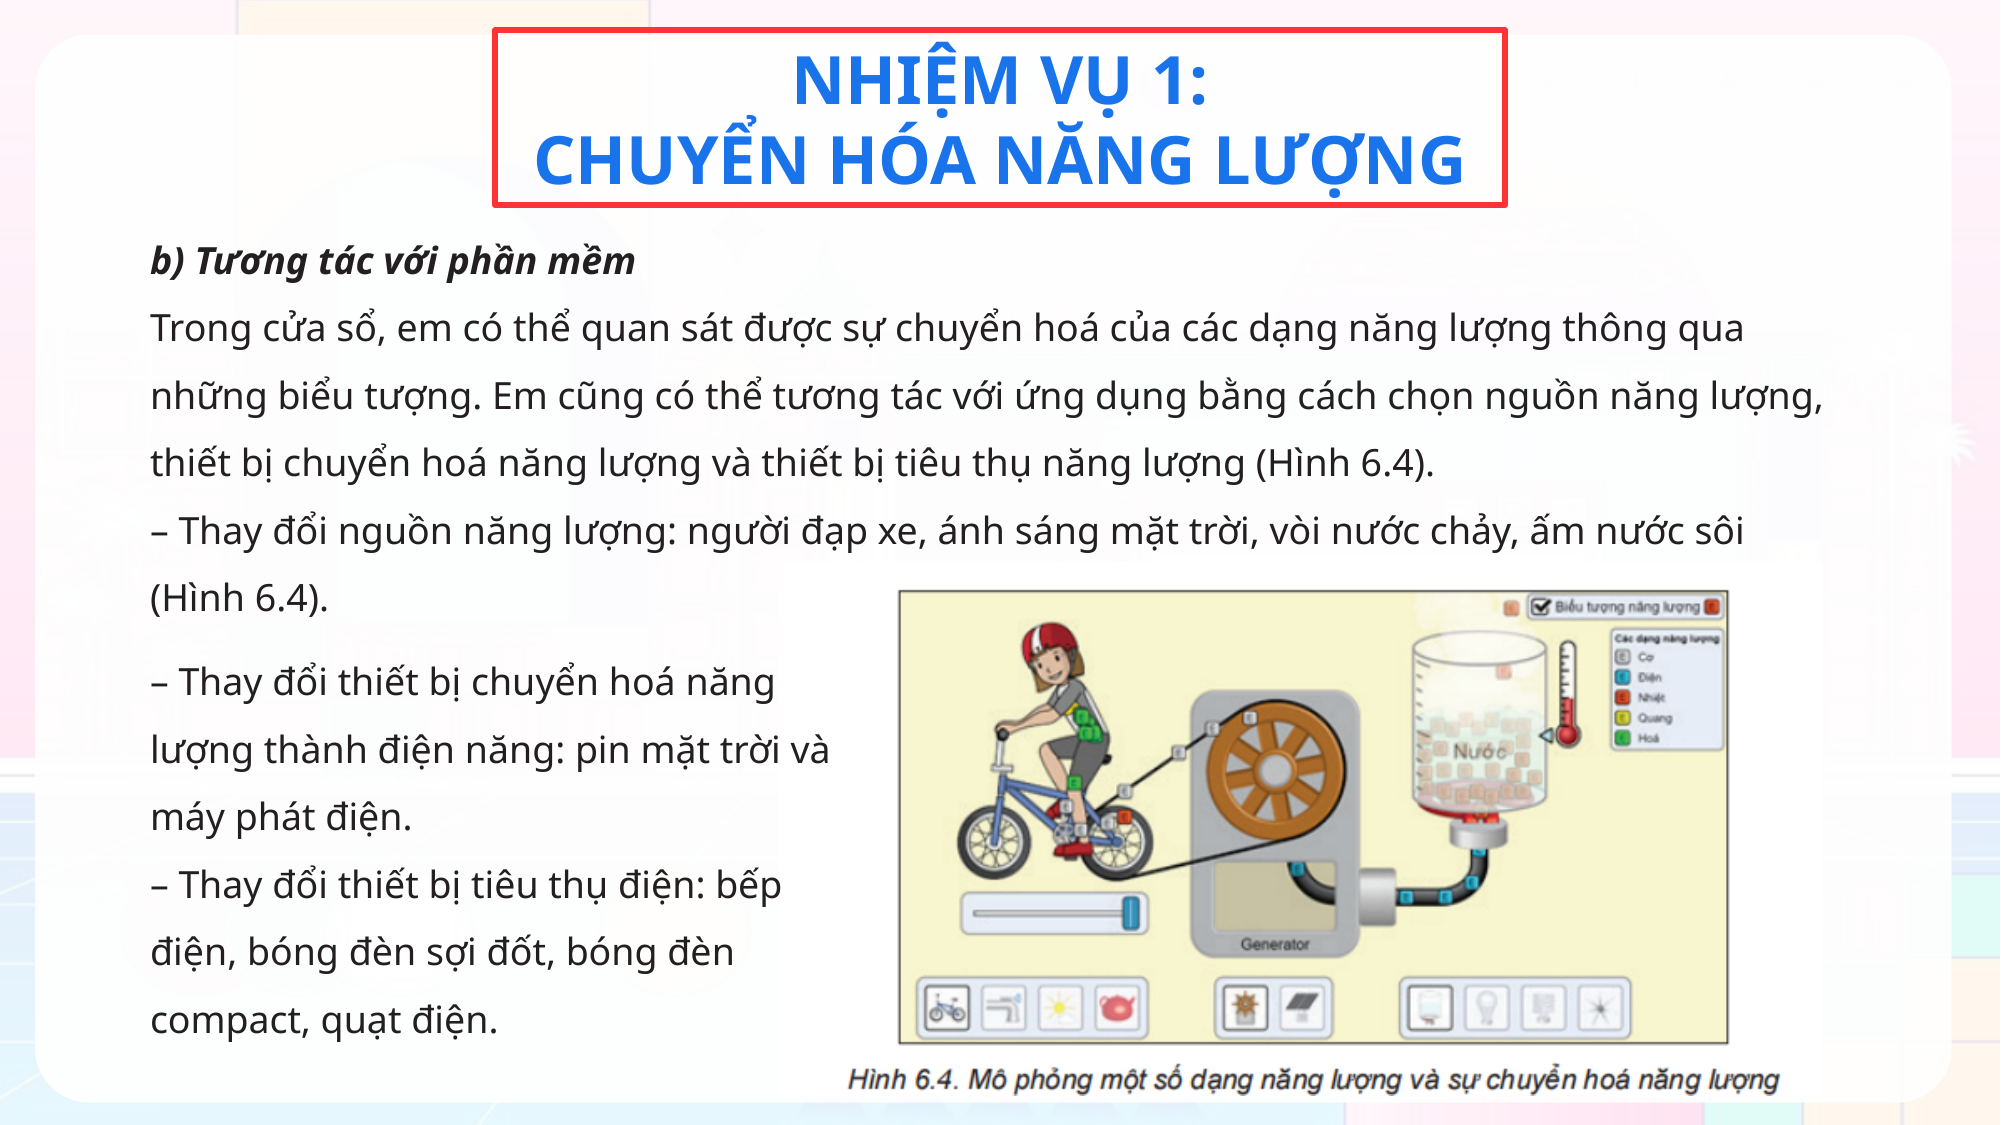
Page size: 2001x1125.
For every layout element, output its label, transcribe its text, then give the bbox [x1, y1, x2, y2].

picture [779, 562, 1822, 1096]
text_box b) Tương tác với phần mềm Trong cửa sổ, em có thể quan sát được sự chuyển hoá của các dạng năng lượng thông qua những biểu tượng. Em cũng có thể tương tác với ứng dụng bằng cách chọn nguồn năng lượng, thiết bị chuyển hoá năng lượng và thiết bị tiêu thụ năng lượng (Hình 6.4). – Thay đổi nguồn năng lượng: người đạp xe, ánh sáng mặt trời, vòi nước chảy, ấm nước sôi (Hình 6.4). [135, 207, 1865, 695]
text_box NHIỆM VỤ 1: CHUYỂN HÓA NĂNG LƯỢNG [495, 30, 1505, 205]
text_box – Thay đổi thiết bị chuyển hoá năng lượng thành điện năng: pin mặt trời và máy phát điện. – Thay đổi thiết bị tiêu thụ điện: bếp điện, bóng đèn sợi đốt, bóng đèn compact, quạt điện. [135, 628, 779, 1048]
